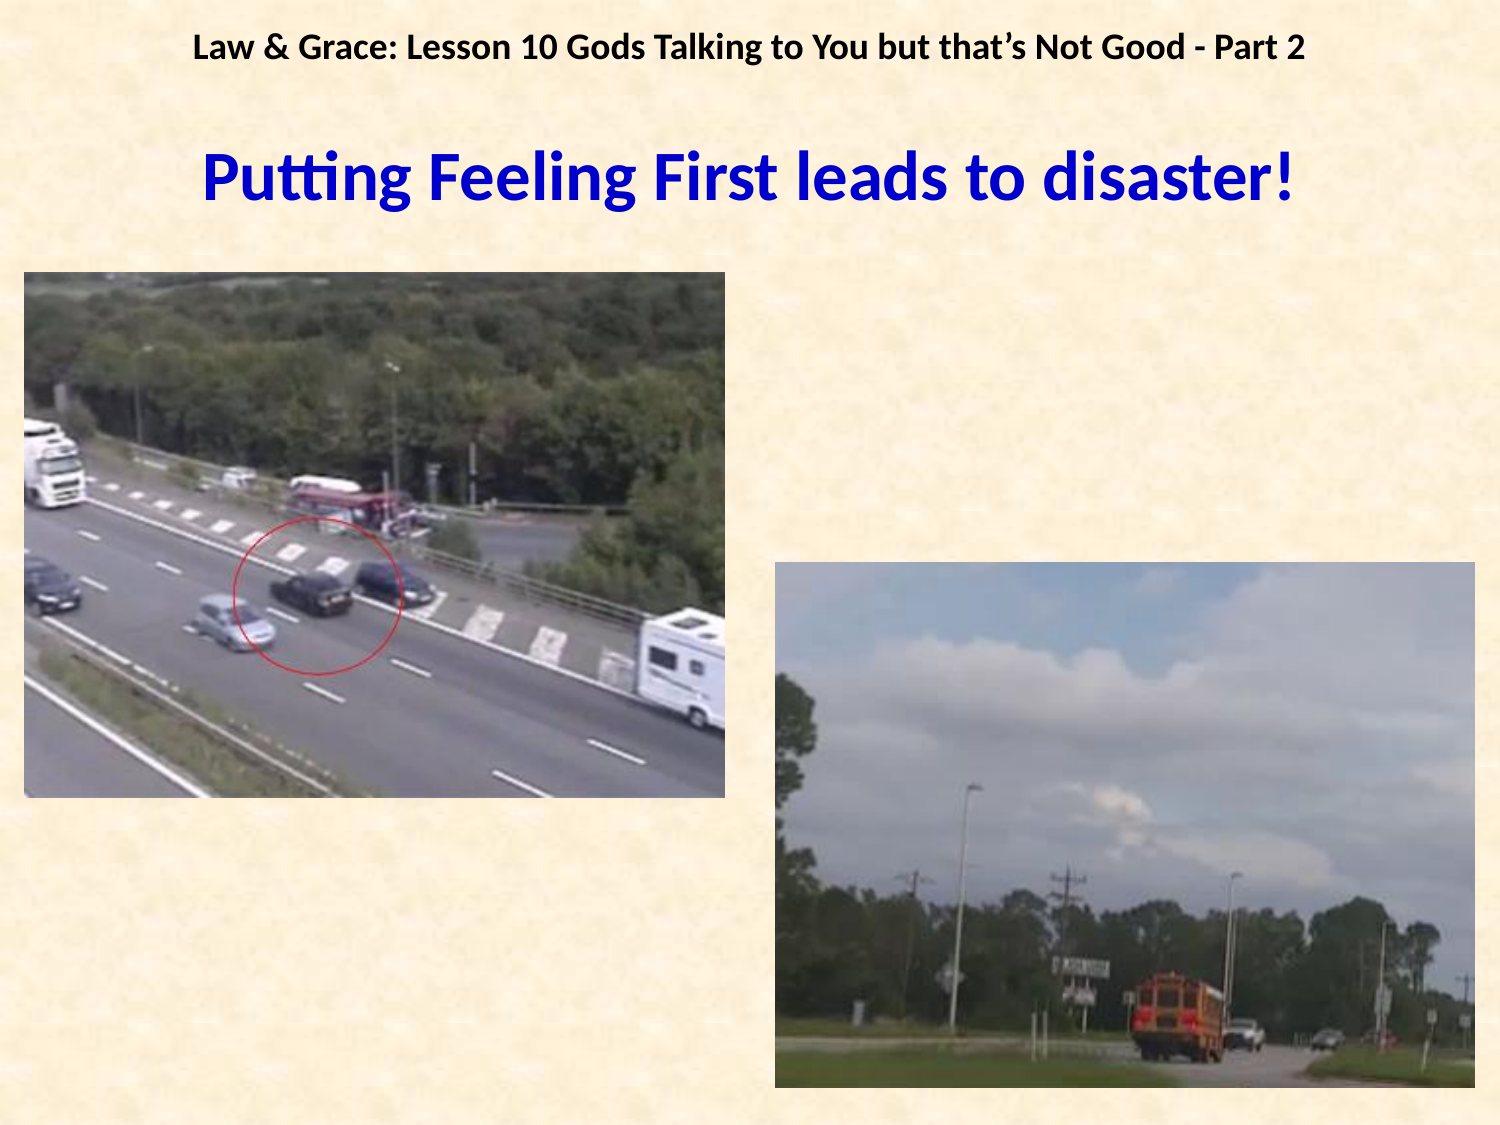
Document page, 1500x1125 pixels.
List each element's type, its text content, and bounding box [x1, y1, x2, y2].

picture [0, 0, 1500, 112]
picture [0, 233, 1500, 1125]
text_box Law & Grace: Lesson 10 Gods Talking to You but that’s Not Good - Part 2 [174, 14, 1325, 75]
title Putting Feeling First leads to disaster! [0, 112, 1500, 233]
